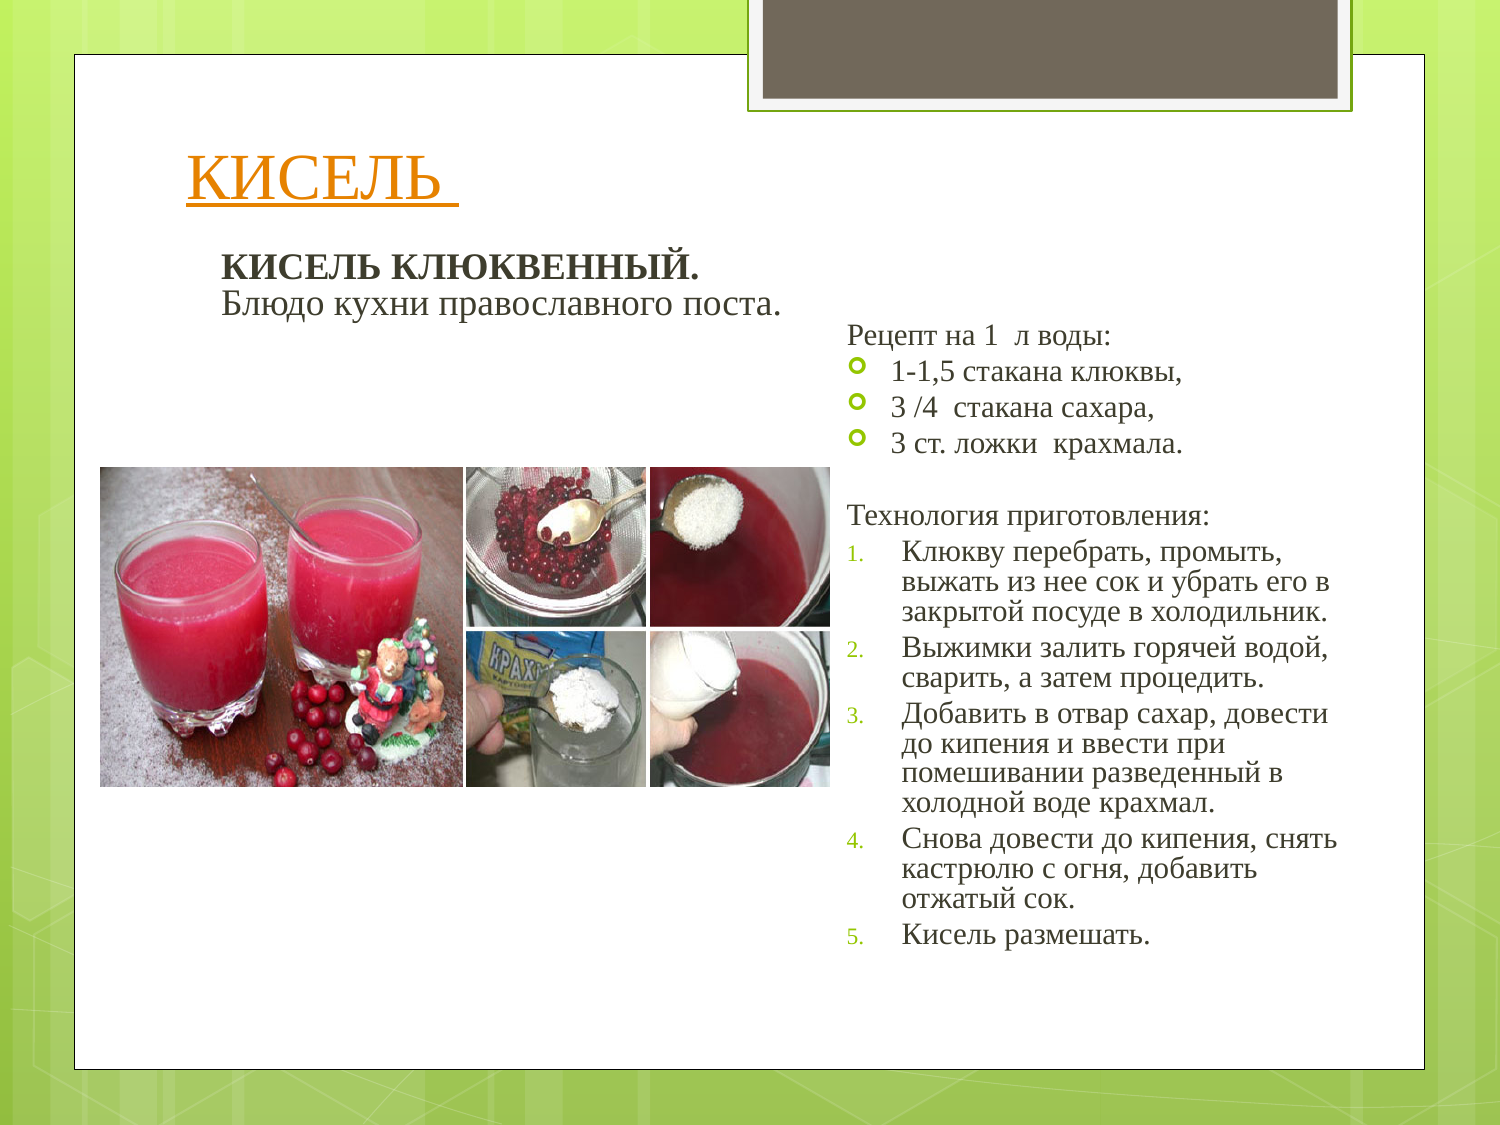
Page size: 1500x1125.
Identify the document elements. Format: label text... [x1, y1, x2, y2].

title КИСЕЛЬ [170, 125, 1324, 221]
list Рецепт на 1 л воды: 1-1,5 стакана клюквы, 3 /4 стакана сахара, 3 ст. ложки крахмала. Технология приготовления: Клюкву перебрать, промыть, выжать из нее сок и убрать его в закрытой посуде в холодильник. Выжимки залить горячей водой, сварить, а затем процедить. Добавить в отвар сахар, довести до кипения и ввести при помешивании разведенный в холодной воде крахмал. Снова довести до кипения, снять кастрюлю с огня, добавить отжатый сок. Кисель размешать. [940, 314, 1382, 965]
list КИСЕЛЬ КЛЮКВЕННЫЙ. Блюдо кухни православного поста. [194, 243, 940, 982]
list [100, 467, 830, 788]
